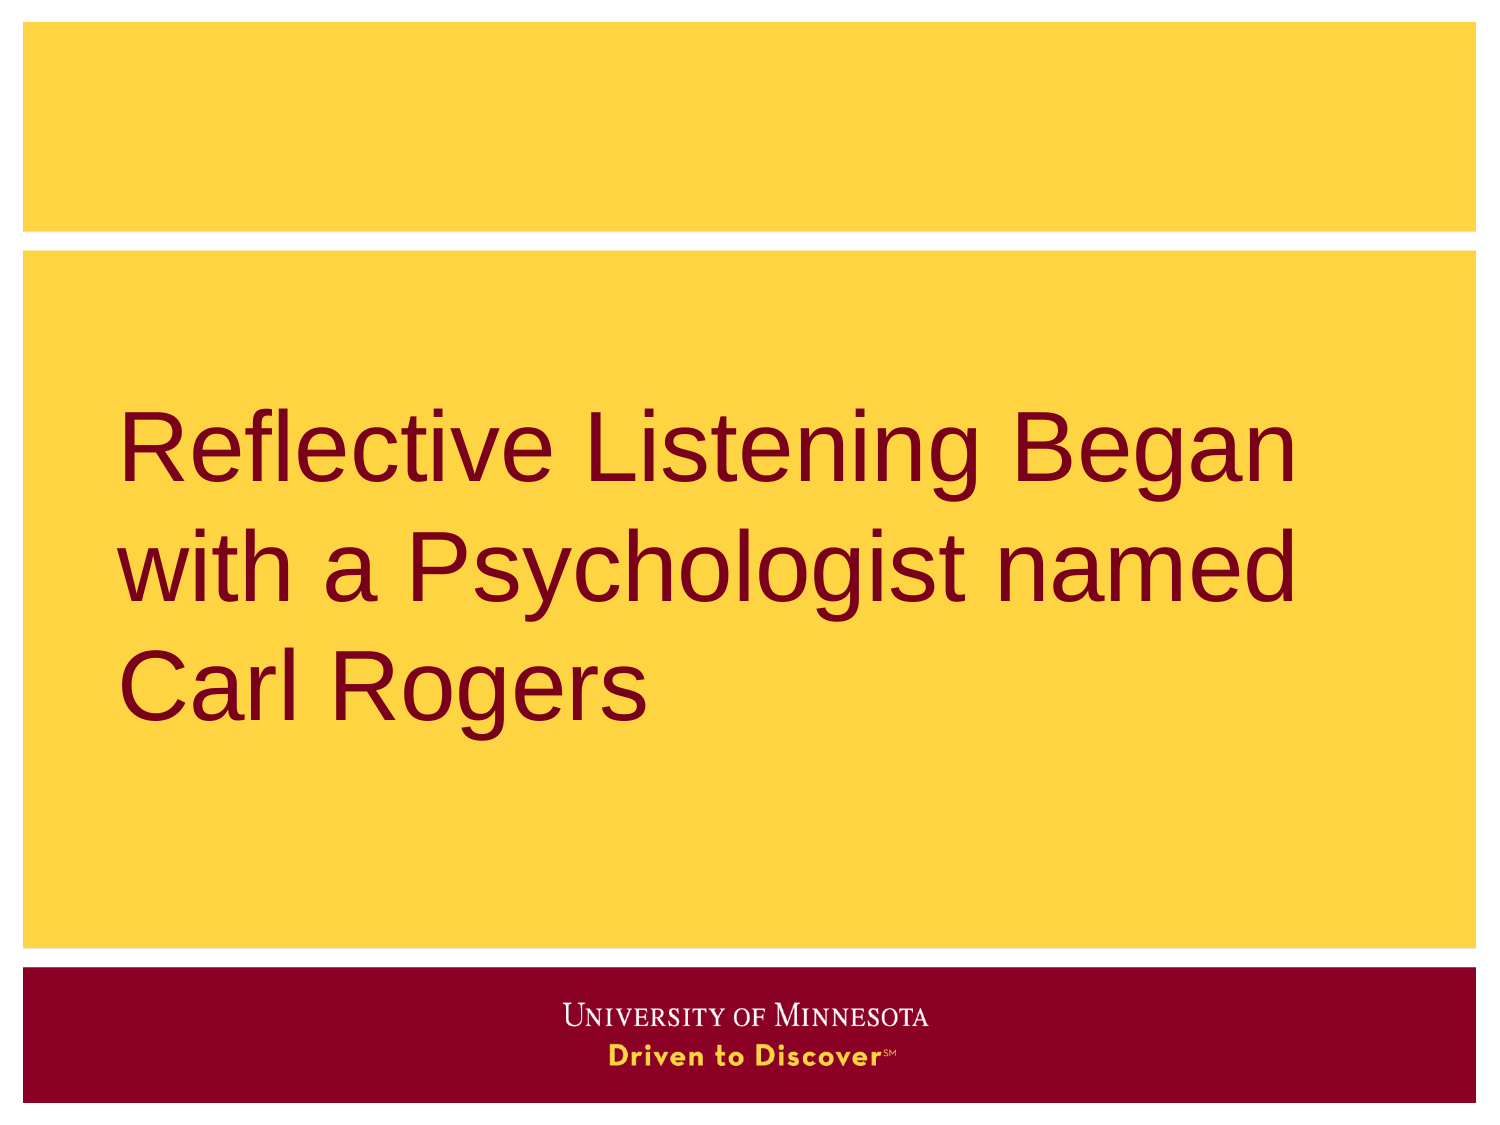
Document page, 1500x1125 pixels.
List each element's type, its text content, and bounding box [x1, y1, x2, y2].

title Reflective Listening Began with a Psychologist named Carl Rogers [102, 280, 1397, 749]
picture [23, 22, 1476, 1103]
